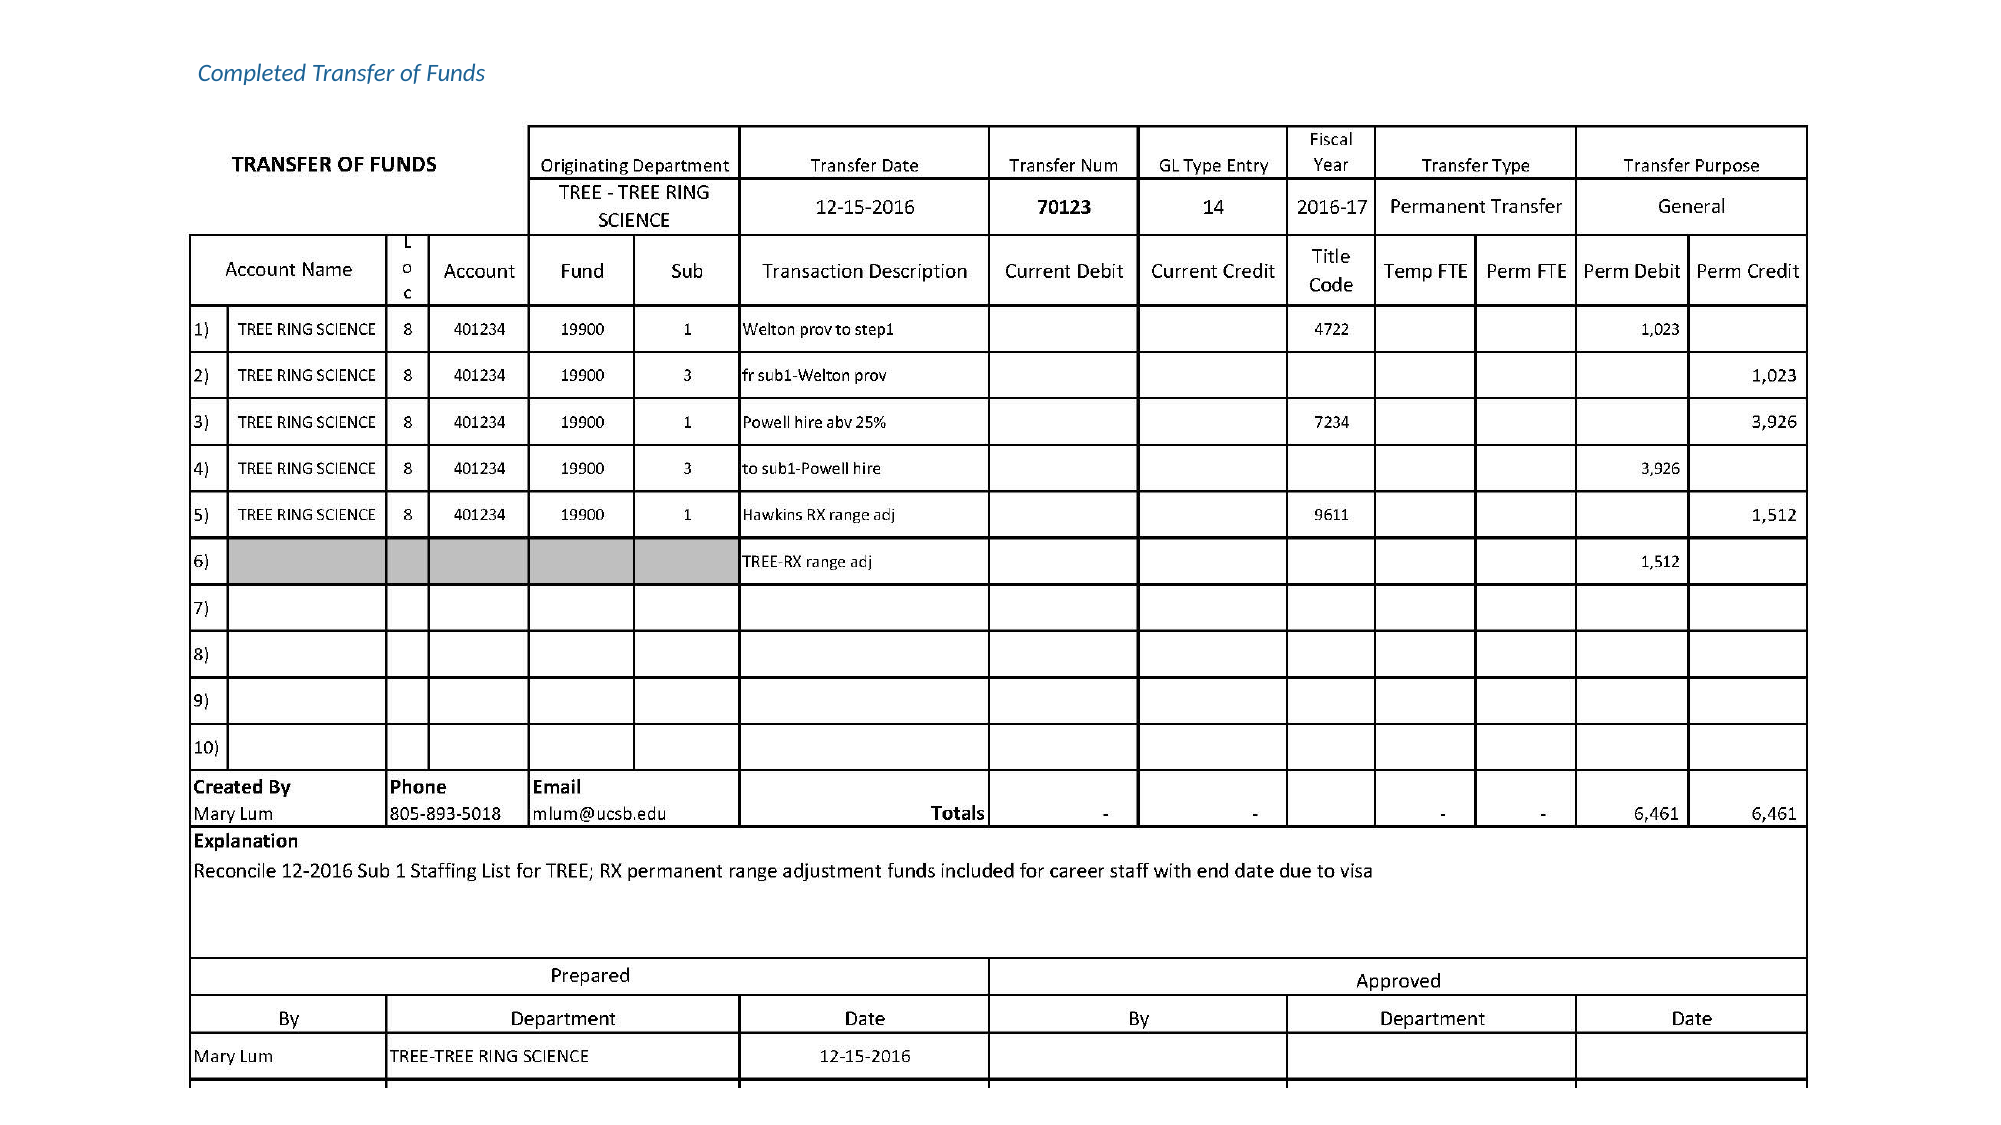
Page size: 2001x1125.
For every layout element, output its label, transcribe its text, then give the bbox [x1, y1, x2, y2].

text_box Completed Transfer of Funds [183, 49, 689, 121]
picture [183, 121, 1813, 1088]
